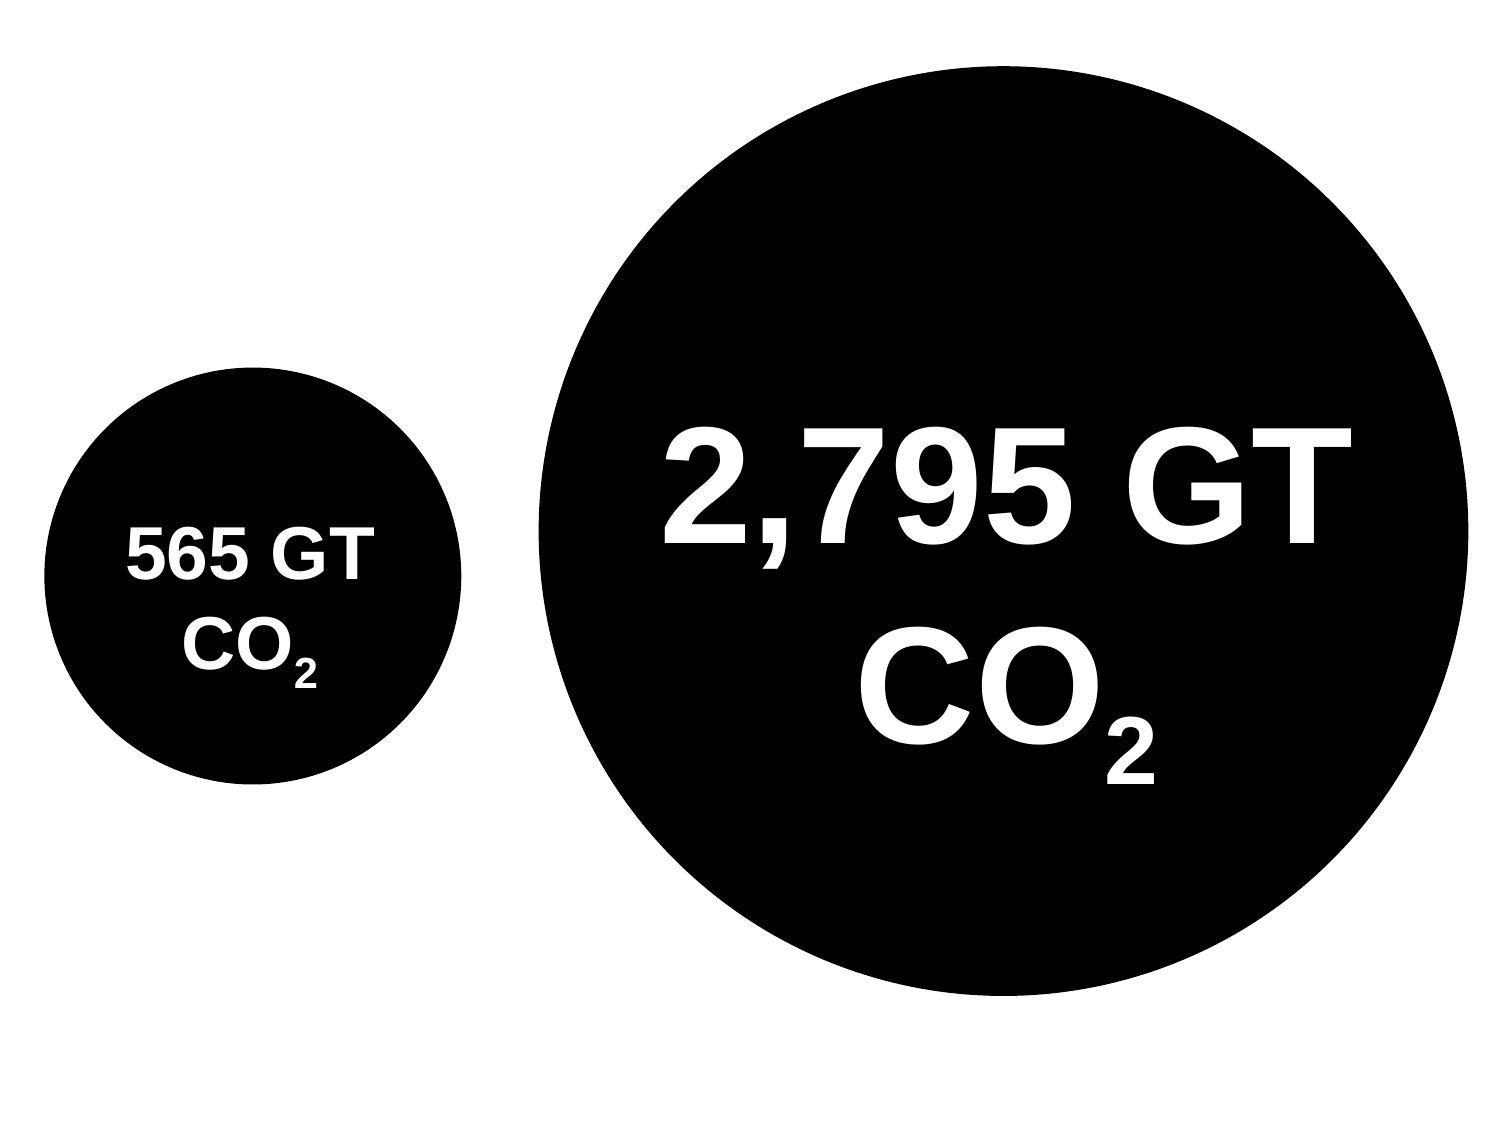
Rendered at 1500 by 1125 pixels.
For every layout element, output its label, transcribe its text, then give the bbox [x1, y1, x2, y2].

text_box [633, 812, 1374, 996]
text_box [44, 367, 462, 785]
text_box 2,795 GT CO2 [611, 369, 1403, 812]
text_box [538, 66, 1469, 781]
